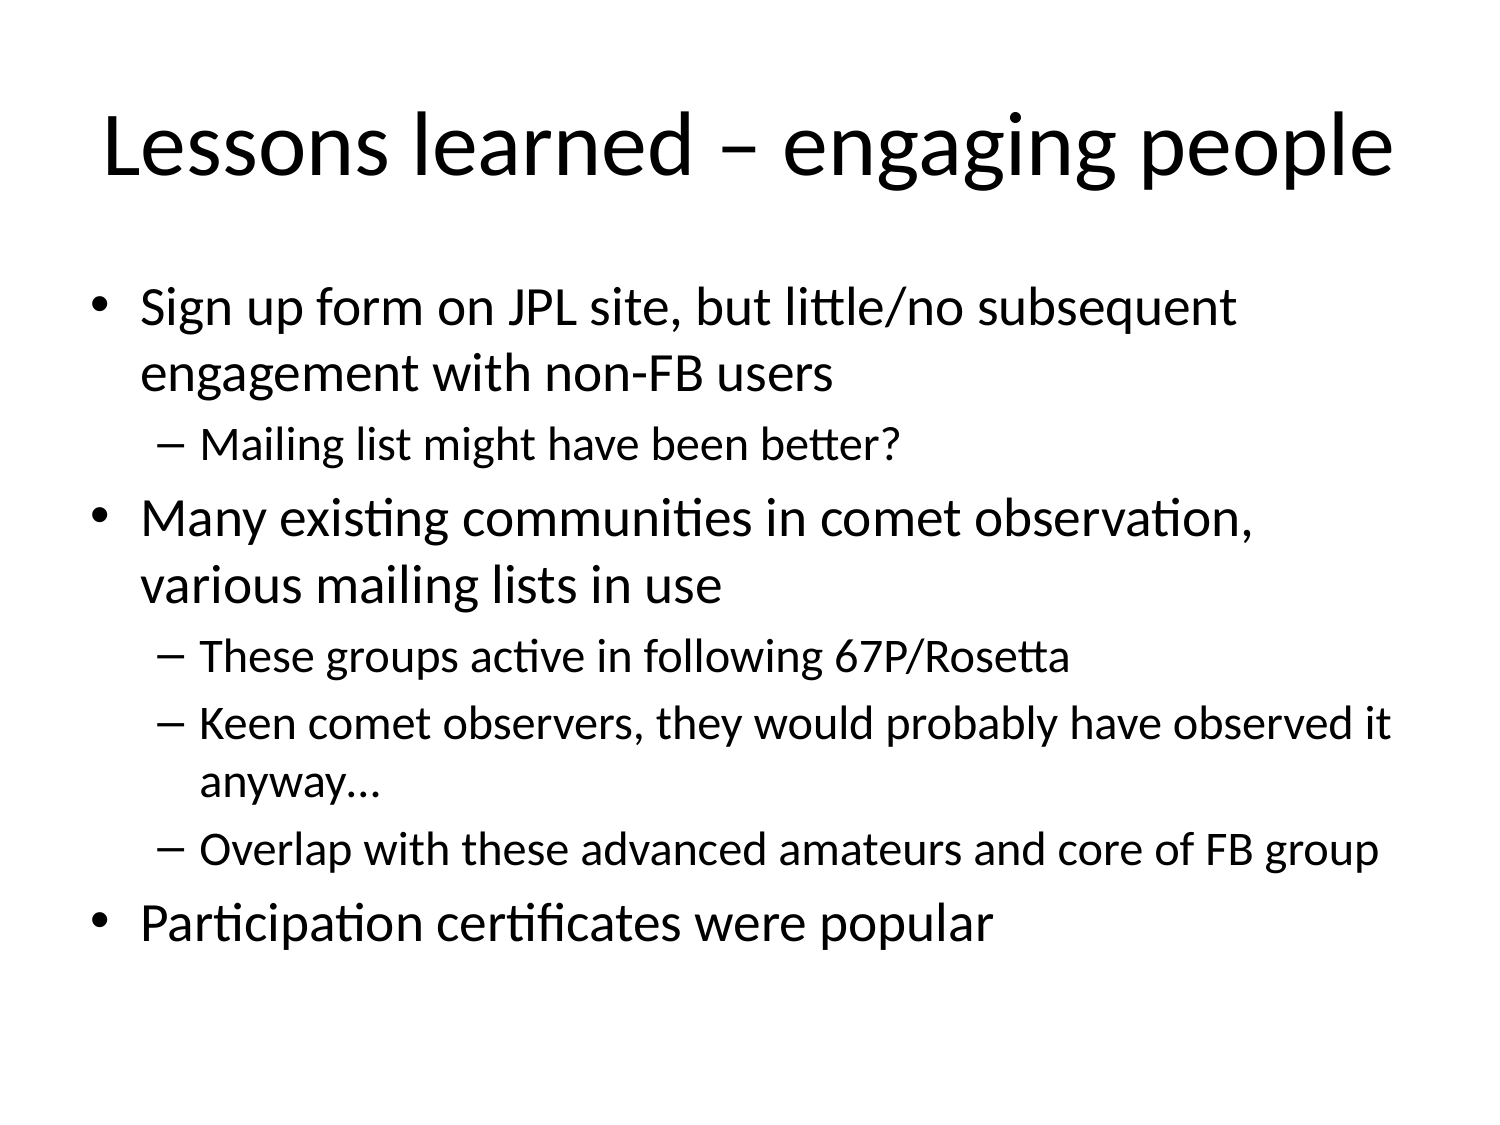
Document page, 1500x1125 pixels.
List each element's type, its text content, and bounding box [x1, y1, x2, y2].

title Lessons learned – engaging people [75, 45, 1425, 233]
list Sign up form on JPL site, but little/no subsequent engagement with non-FB users Mailing list might have been better? Many existing communities in comet observation, various mailing lists in use These groups active in following 67P/Rosetta Keen comet observers, they would probably have observed it anyway… Overlap with these advanced amateurs and core of FB group Participation certificates were popular [75, 262, 1425, 1005]
